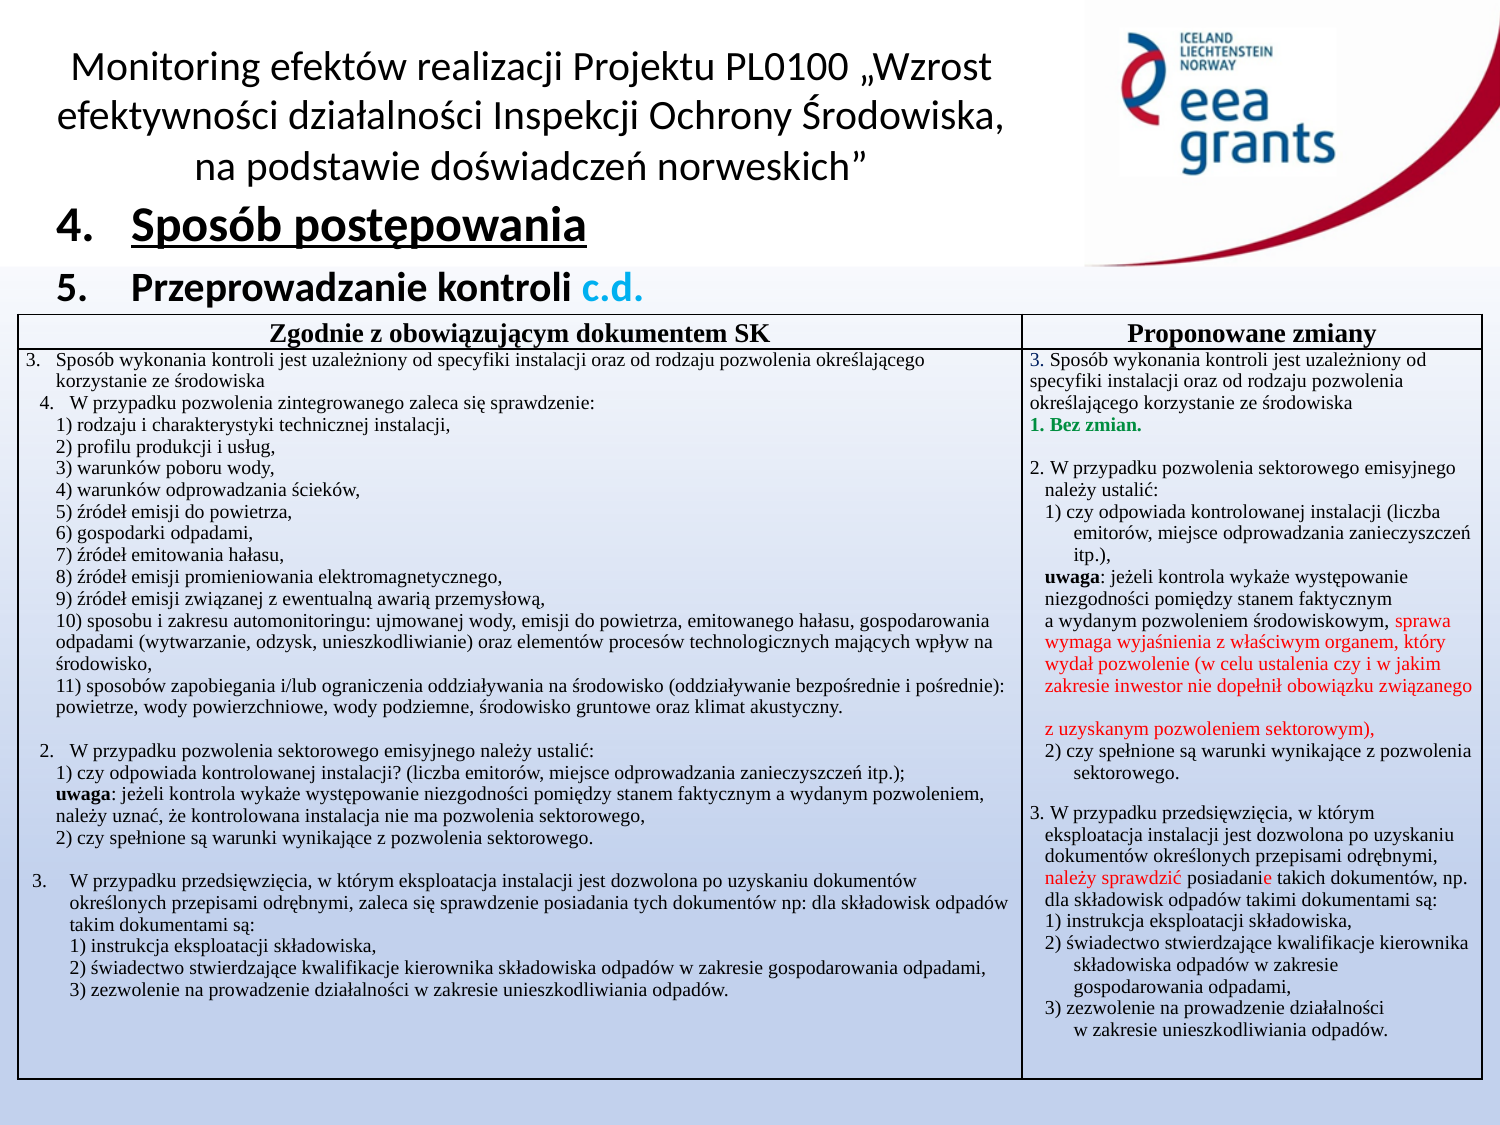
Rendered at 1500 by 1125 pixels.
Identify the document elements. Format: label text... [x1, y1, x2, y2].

table_header Zgodnie z obowiązującym dokumentem SK [19, 315, 1021, 348]
picture [0, 0, 1500, 1125]
text_box Sposób postępowania Przeprowadzanie kontroli c.d. [41, 184, 1436, 303]
table_cell 3. Sposób wykonania kontroli jest uzależniony od specyfiki instalacji oraz od rodzaju pozwolenia określającego korzystanie ze środowiska 1. Bez zmian. W przypadku pozwolenia sektorowego emisyjnego należy ustalić: 1) czy odpowiada kontrolowanej instalacji (liczba emitorów, miejsce odprowadzania zanieczyszczeń itp.), uwaga: jeżeli kontrola wykaże występowanie niezgodności pomiędzy stanem faktycznym a wydanym pozwoleniem środowiskowym, sprawa wymaga wyjaśnienia z właściwym organem, który wydał pozwolenie (w celu ustalenia czy i w jakim zakresie inwestor nie dopełnił obowiązku związanego z uzyskanym pozwoleniem sektorowym), 2) czy spełnione są warunki wynikające z pozwolenia sektorowego. W przypadku przedsięwzięcia, w którym eksploatacja instalacji jest dozwolona po uzyskaniu dokumentów określonych przepisami odrębnymi, należy sprawdzić posiadanie takich dokumentów, np. dla składowisk odpadów takimi dokumentami są: 1) instrukcja eksploatacji składowiska, 2) świadectwo stwierdzające kwalifikacje kierownika składowiska odpadów w zakresie gospodarowania odpadami, 3) zezwolenie na prowadzenie działalności w zakresie unieszkodliwiania odpadów. [1023, 350, 1481, 1078]
table_header Proponowane zmiany [1023, 315, 1481, 348]
table_cell Sposób wykonania kontroli jest uzależniony od specyfiki instalacji oraz od rodzaju pozwolenia określającego korzystanie ze środowiska W przypadku pozwolenia zintegrowanego zaleca się sprawdzenie: 1) rodzaju i charakterystyki technicznej instalacji, 2) profilu produkcji i usług, 3) warunków poboru wody, 4) warunków odprowadzania ścieków, 5) źródeł emisji do powietrza, 6) gospodarki odpadami, 7) źródeł emitowania hałasu, 8) źródeł emisji promieniowania elektromagnetycznego, 9) źródeł emisji związanej z ewentualną awarią przemysłową, 10) sposobu i zakresu automonitoringu: ujmowanej wody, emisji do powietrza, emitowanego hałasu, gospodarowania odpadami (wytwarzanie, odzysk, unieszkodliwianie) oraz elementów procesów technologicznych mających wpływ na środowisko, 11) sposobów zapobiegania i/lub ograniczenia oddziaływania na środowisko (oddziaływanie bezpośrednie i pośrednie): powietrze, wody powierzchniowe, wody podziemne, środowisko gruntowe oraz klimat akustyczny. W przypadku pozwolenia sektorowego emisyjnego należy ustalić: 1) czy odpowiada kontrolowanej instalacji? (liczba emitorów, miejsce odprowadzania zanieczyszczeń itp.); uwaga: jeżeli kontrola wykaże występowanie niezgodności pomiędzy stanem faktycznym a wydanym pozwoleniem, należy uznać, że kontrolowana instalacja nie ma pozwolenia sektorowego, 2) czy spełnione są warunki wynikające z pozwolenia sektorowego. W przypadku przedsięwzięcia, w którym eksploatacja instalacji jest dozwolona po uzyskaniu dokumentów określonych przepisami odrębnymi, zaleca się sprawdzenie posiadania tych dokumentów np: dla składowisk odpadów takim dokumentami są: 1) instrukcja eksploatacji składowiska, 2) świadectwo stwierdzające kwalifikacje kierownika składowiska odpadów w zakresie gospodarowania odpadami, 3) zezwolenie na prowadzenie działalności w zakresie unieszkodliwiania odpadów. [19, 350, 1021, 1078]
